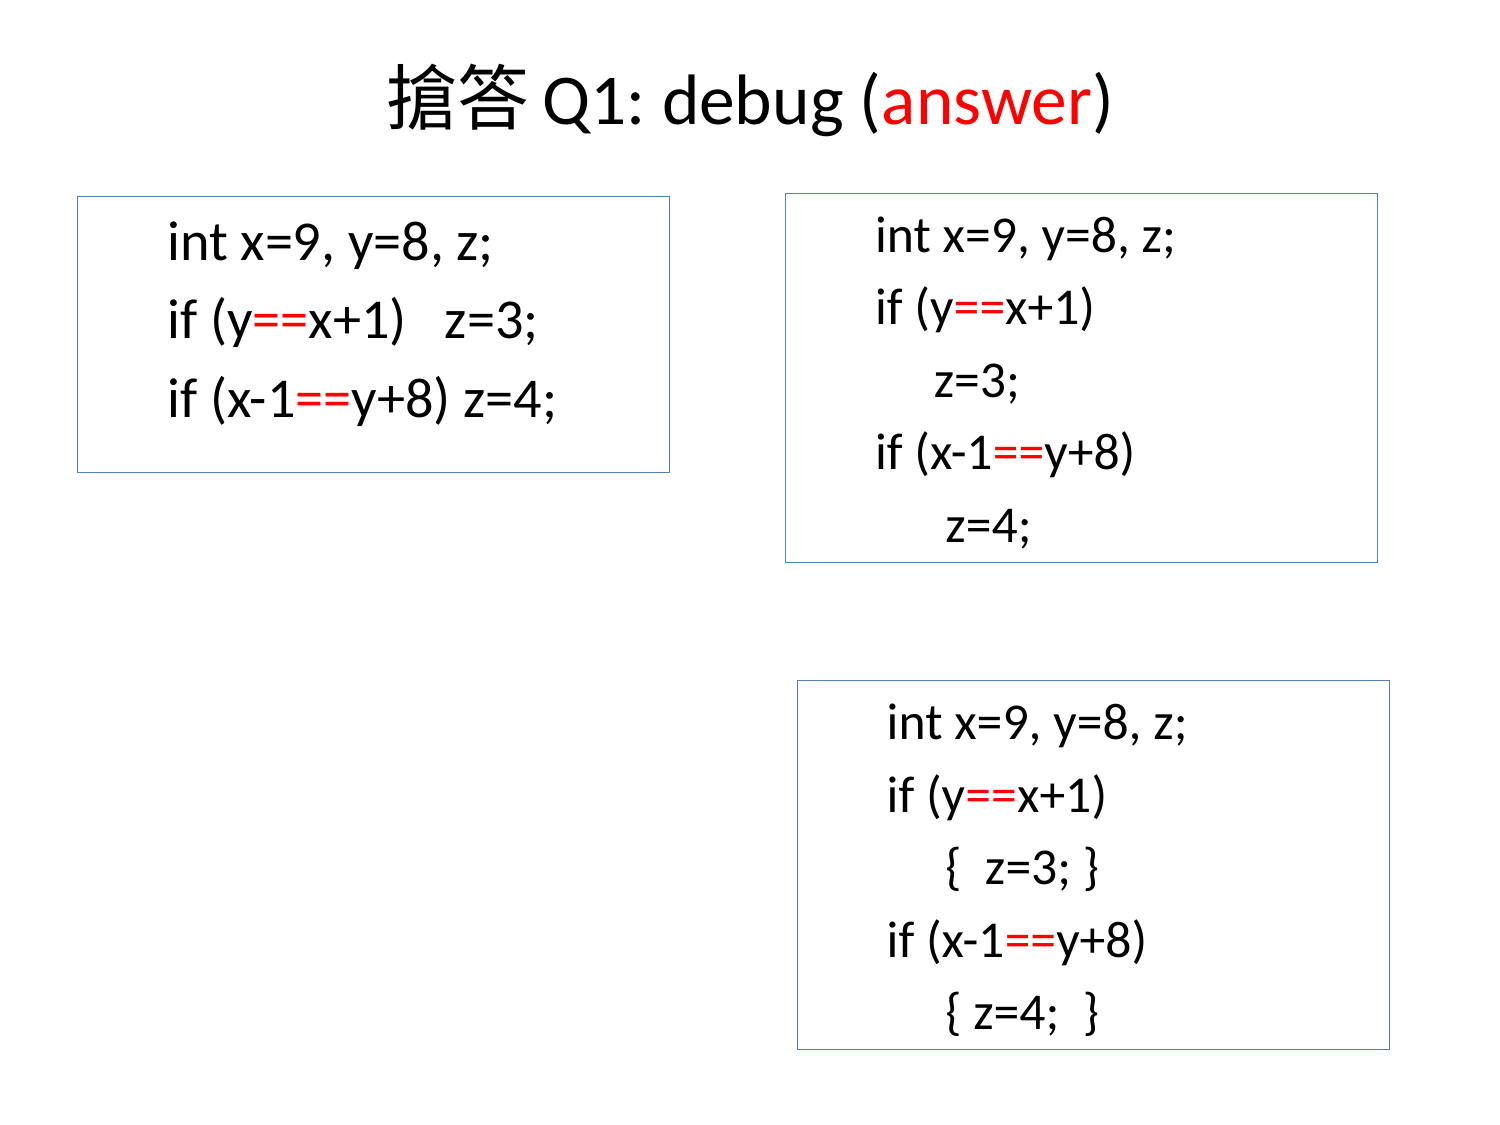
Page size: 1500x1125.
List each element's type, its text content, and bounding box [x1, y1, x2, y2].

list int x=9, y=8, z; if (y==x+1) z=3; if (x-1==y+8) z=4; [77, 196, 670, 473]
text_box int x=9, y=8, z; if (y==x+1) z=3; if (x-1==y+8) z=4; [785, 193, 1378, 563]
title 搶答Q1: debug (answer) [75, 45, 1425, 233]
text_box int x=9, y=8, z; if (y==x+1) { z=3; } if (x-1==y+8) { z=4; } [797, 680, 1390, 1050]
